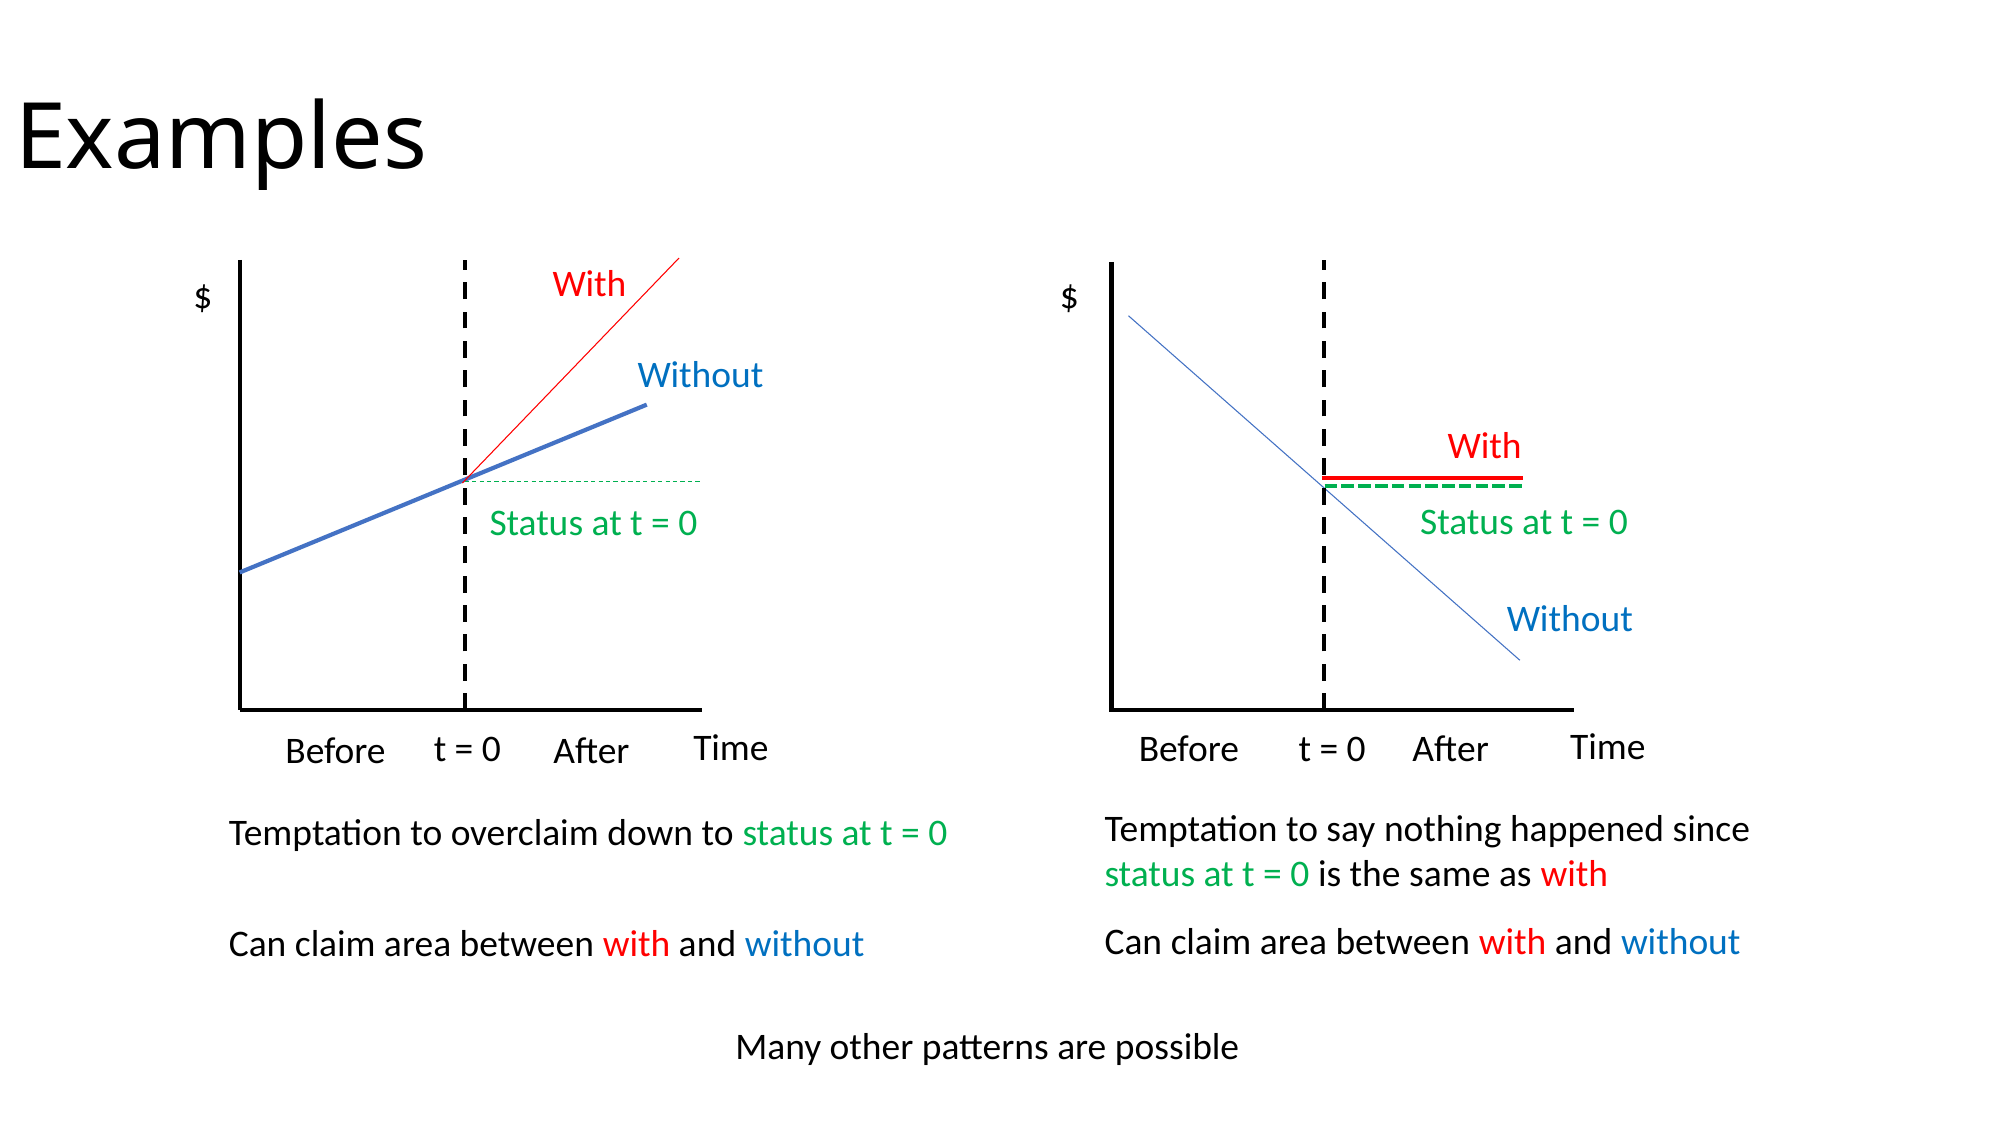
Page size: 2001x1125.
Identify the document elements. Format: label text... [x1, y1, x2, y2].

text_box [1325, 315, 1520, 478]
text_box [1325, 487, 1520, 661]
title Examples [0, 0, 1863, 278]
text_box Before [1123, 716, 1266, 778]
text_box Can claim area between with and without [213, 911, 930, 971]
text_box Before [270, 718, 413, 780]
text_box $ [178, 263, 230, 325]
text_box Many other patterns are possible [720, 1014, 1311, 1075]
text_box Temptation to say nothing happened since status at t = 0 is the same as with [1089, 796, 1789, 903]
text_box Temptation to overclaim down to status at t = 0 [213, 800, 1027, 859]
text_box t = 0 [1283, 716, 1397, 778]
text_box After [538, 718, 649, 780]
text_box t = 0 [419, 716, 527, 778]
text_box After [1397, 716, 1508, 778]
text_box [462, 257, 679, 483]
text_box Without [1520, 590, 1647, 642]
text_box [1325, 479, 1520, 486]
text_box $ [1045, 263, 1097, 325]
text_box Time [678, 715, 793, 769]
text_box Time [1555, 715, 1671, 782]
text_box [239, 404, 464, 573]
text_box Status at t = 0 [1520, 492, 1663, 547]
text_box Can claim area between with and without [1089, 909, 1802, 971]
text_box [1128, 315, 1323, 661]
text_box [465, 483, 647, 573]
text_box Status at t = 0 [647, 492, 736, 548]
text_box Without [679, 347, 778, 398]
text_box With [1520, 419, 1525, 468]
